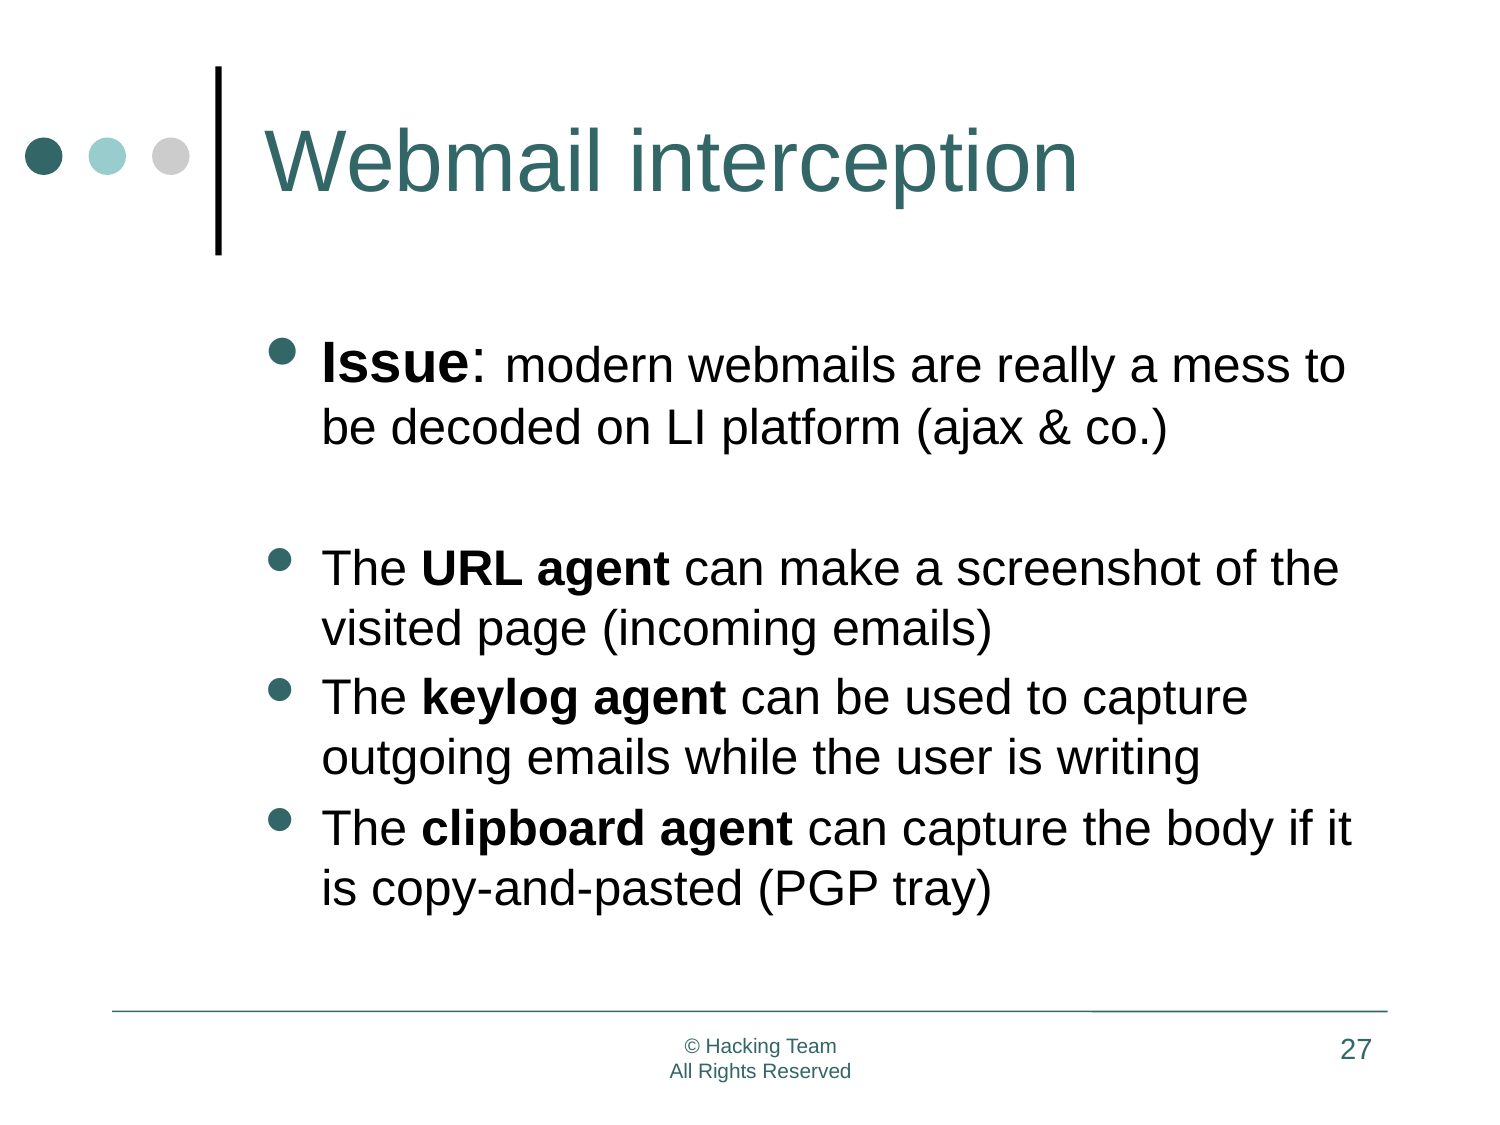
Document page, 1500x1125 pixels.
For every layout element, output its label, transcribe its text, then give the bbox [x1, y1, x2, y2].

list Issue: modern webmails are really a mess to be decoded on LI platform (ajax & co.) The URL agent can make a screenshot of the visited page (incoming emails) The keylog agent can be used to capture outgoing emails while the user is writing The clipboard agent can capture the body if it is copy-and-pasted (PGP tray) [249, 312, 1401, 988]
slide_number 27 [1174, 1022, 1388, 1099]
footer © Hacking Team All Rights Reserved [522, 1024, 999, 1101]
title Webmail interception [249, 30, 1401, 282]
